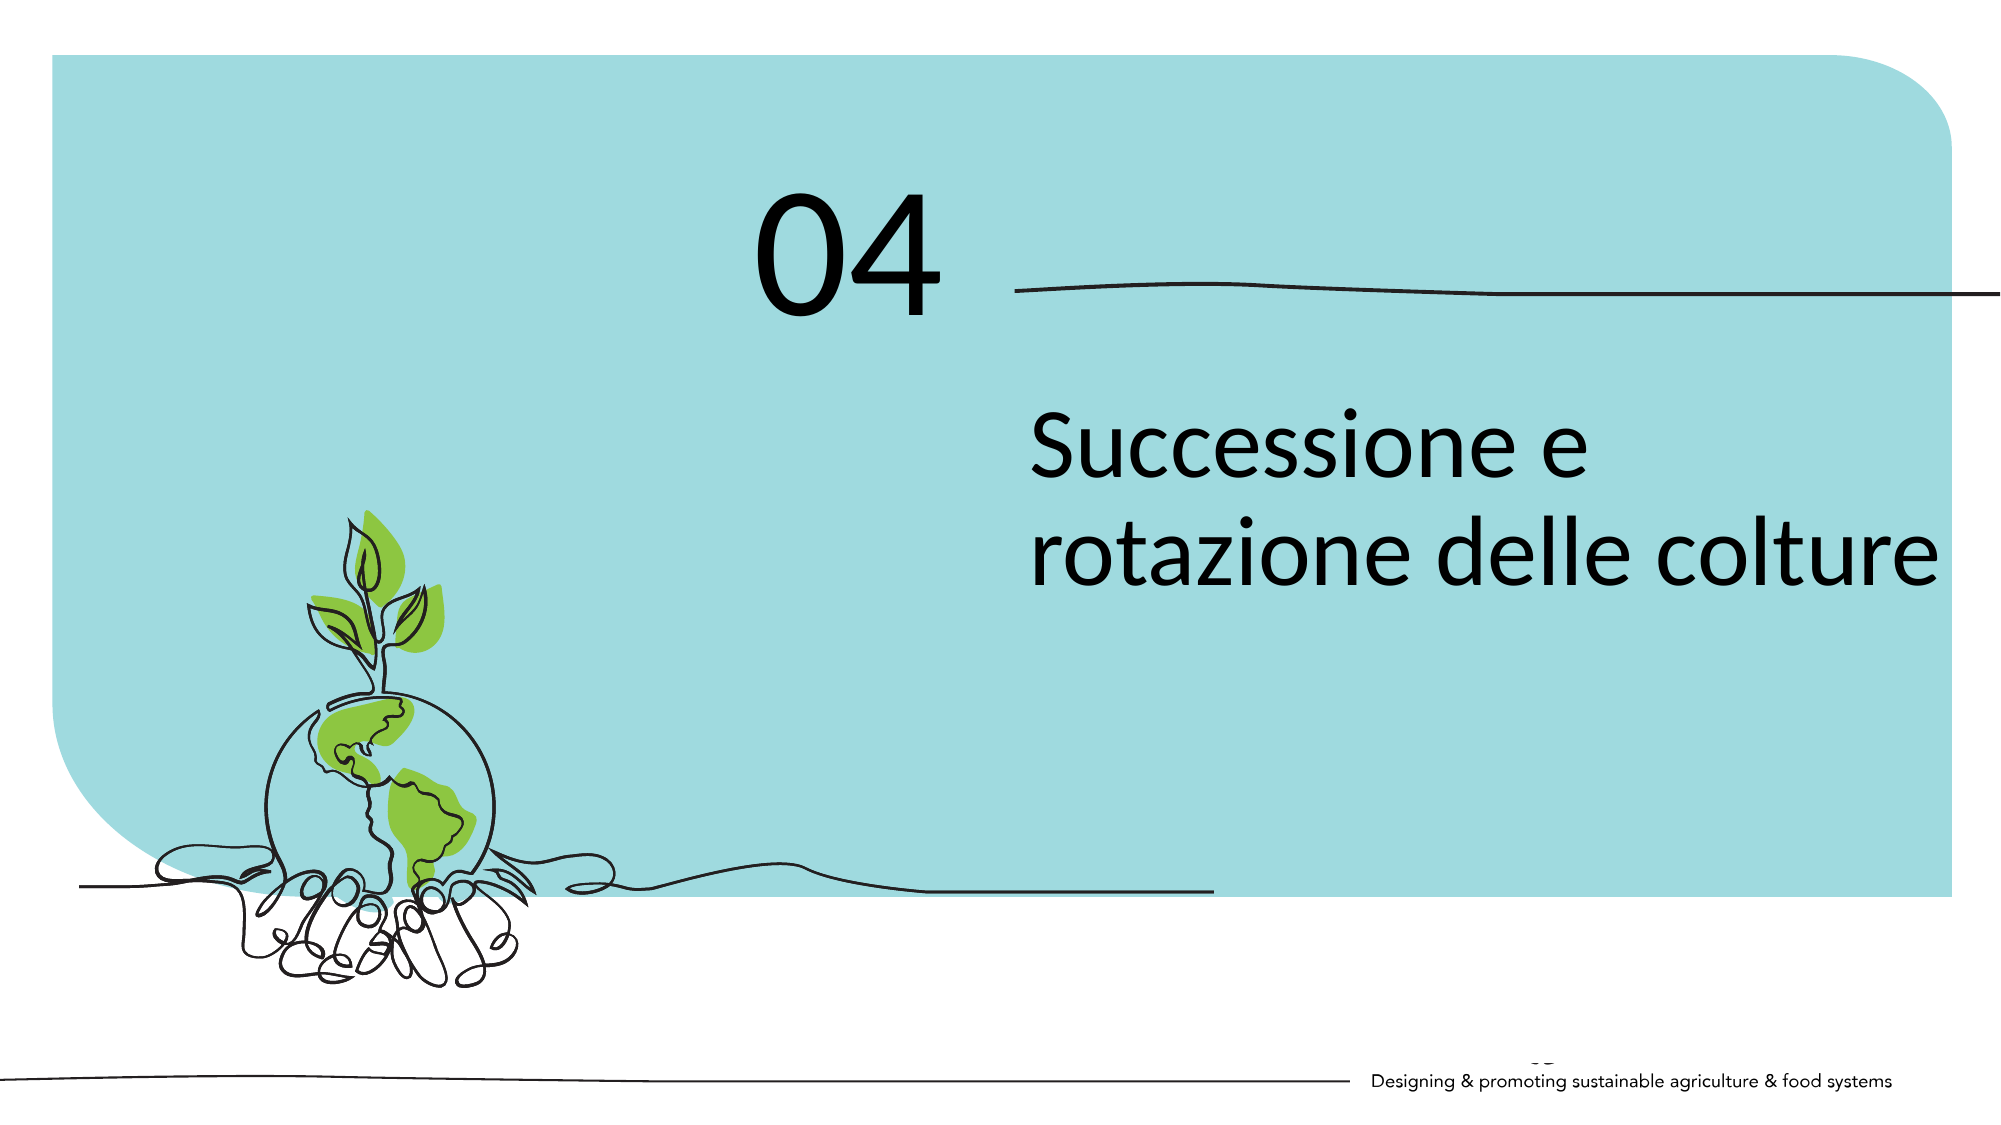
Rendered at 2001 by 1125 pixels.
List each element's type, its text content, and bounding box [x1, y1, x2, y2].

list Successione e rotazione delle colture [1014, 384, 2000, 888]
list 04 [738, 146, 1078, 242]
picture [1332, 1063, 1914, 1105]
